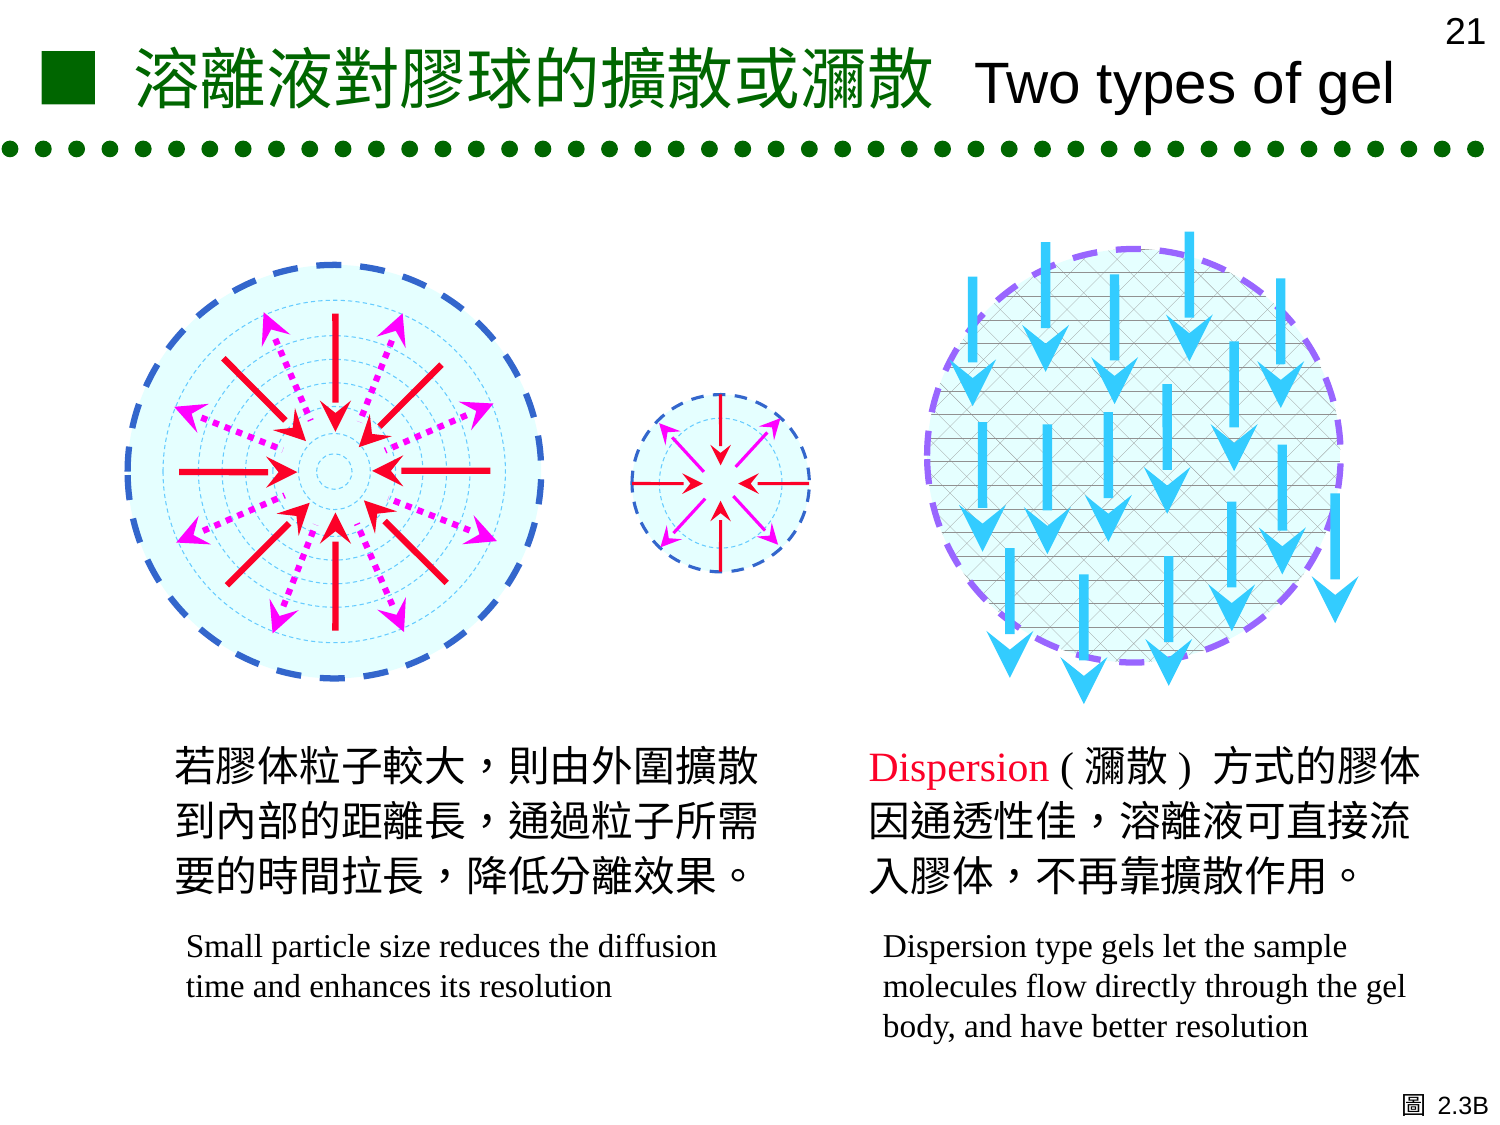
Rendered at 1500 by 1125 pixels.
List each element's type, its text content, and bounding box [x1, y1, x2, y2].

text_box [972, 231, 1281, 409]
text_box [659, 418, 781, 548]
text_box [1009, 444, 1336, 705]
text_box 若膠体粒子較大，則由外圍擴散 到內部的距離長，通過粒子所需 要的時間拉長，降低分離效果。 [159, 727, 774, 908]
text_box [1235, 315, 1341, 493]
text_box [927, 361, 1005, 618]
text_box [631, 394, 810, 572]
text_box Dispersion (瀰散) 方式的膠体 因通透性佳，溶離液可直接流 入膠体，不再靠擴散作用。 [853, 727, 1436, 908]
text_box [171, 307, 499, 637]
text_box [127, 264, 542, 679]
text_box [951, 333, 972, 376]
text_box 21 [1430, 0, 1500, 60]
text_box Small particle size reduces the diffusion time and enhances its resolution [171, 916, 739, 1012]
text_box Dispersion type gels let the sample molecules flow directly through the gel body, and have better resolution [868, 916, 1436, 1052]
text_box ■ 溶離液對膠球的擴散或瀰散 Two types of gel [20, 29, 1411, 124]
text_box 圖 2.3B [1386, 1078, 1500, 1125]
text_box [982, 341, 1235, 555]
